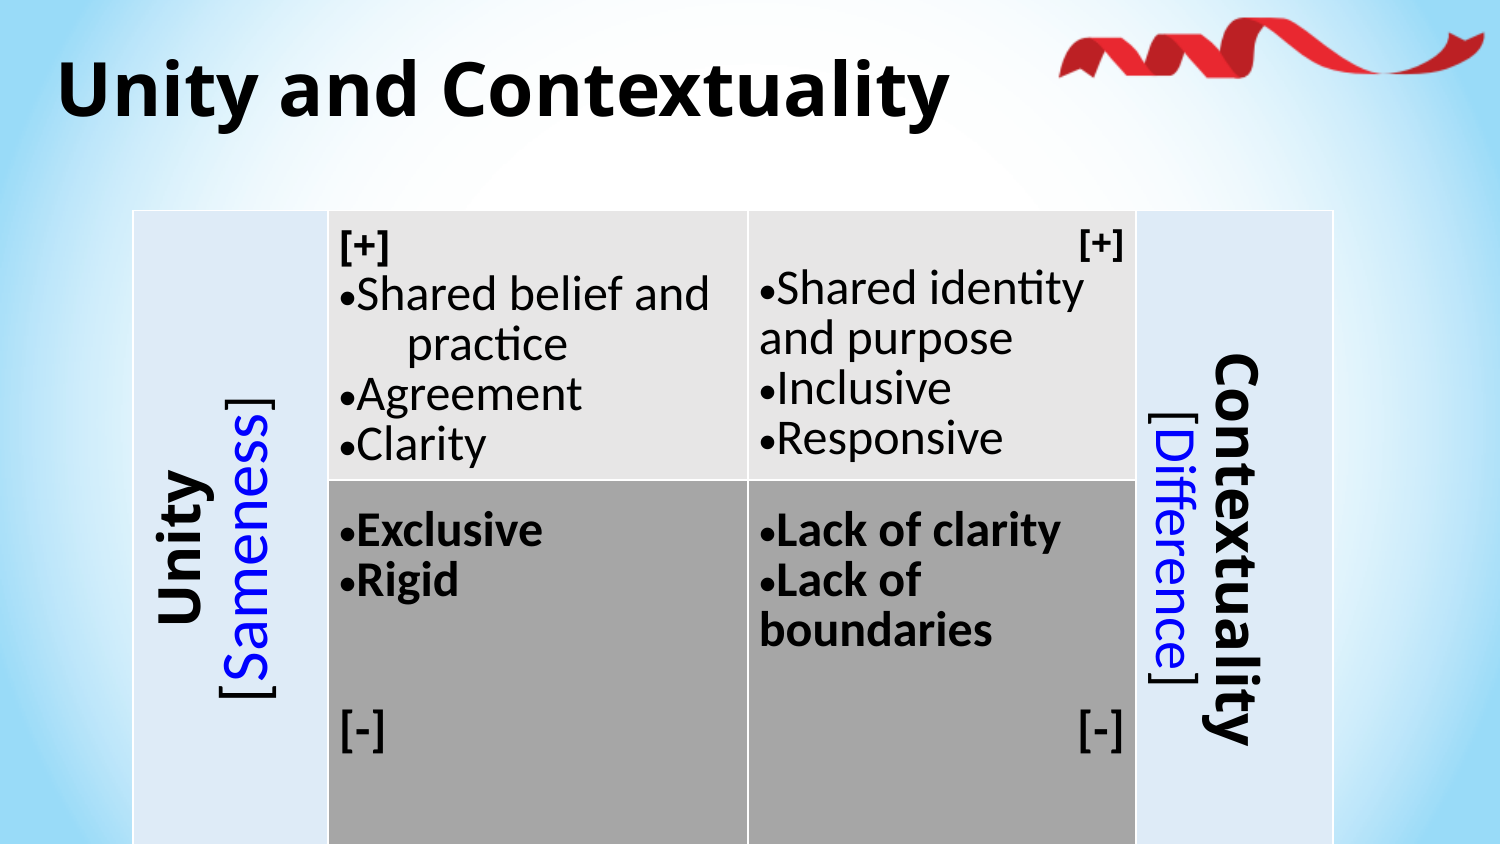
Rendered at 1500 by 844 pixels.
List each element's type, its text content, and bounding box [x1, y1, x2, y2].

table_header Contextuality [Difference] [1137, 211, 1332, 844]
table_header Unity [Sameness] [134, 211, 327, 844]
text_box Unity and Contextuality [40, 34, 1085, 140]
table_cell Lack of clarity Lack of boundaries [-] [749, 481, 1135, 844]
text_box [1085, 63, 1099, 131]
table_header [+] Shared belief and practice Agreement Clarity [329, 211, 747, 479]
table_header [+] Shared identity and purpose Inclusive Responsive [749, 211, 1135, 479]
table_cell Exclusive Rigid [-] [329, 481, 747, 844]
